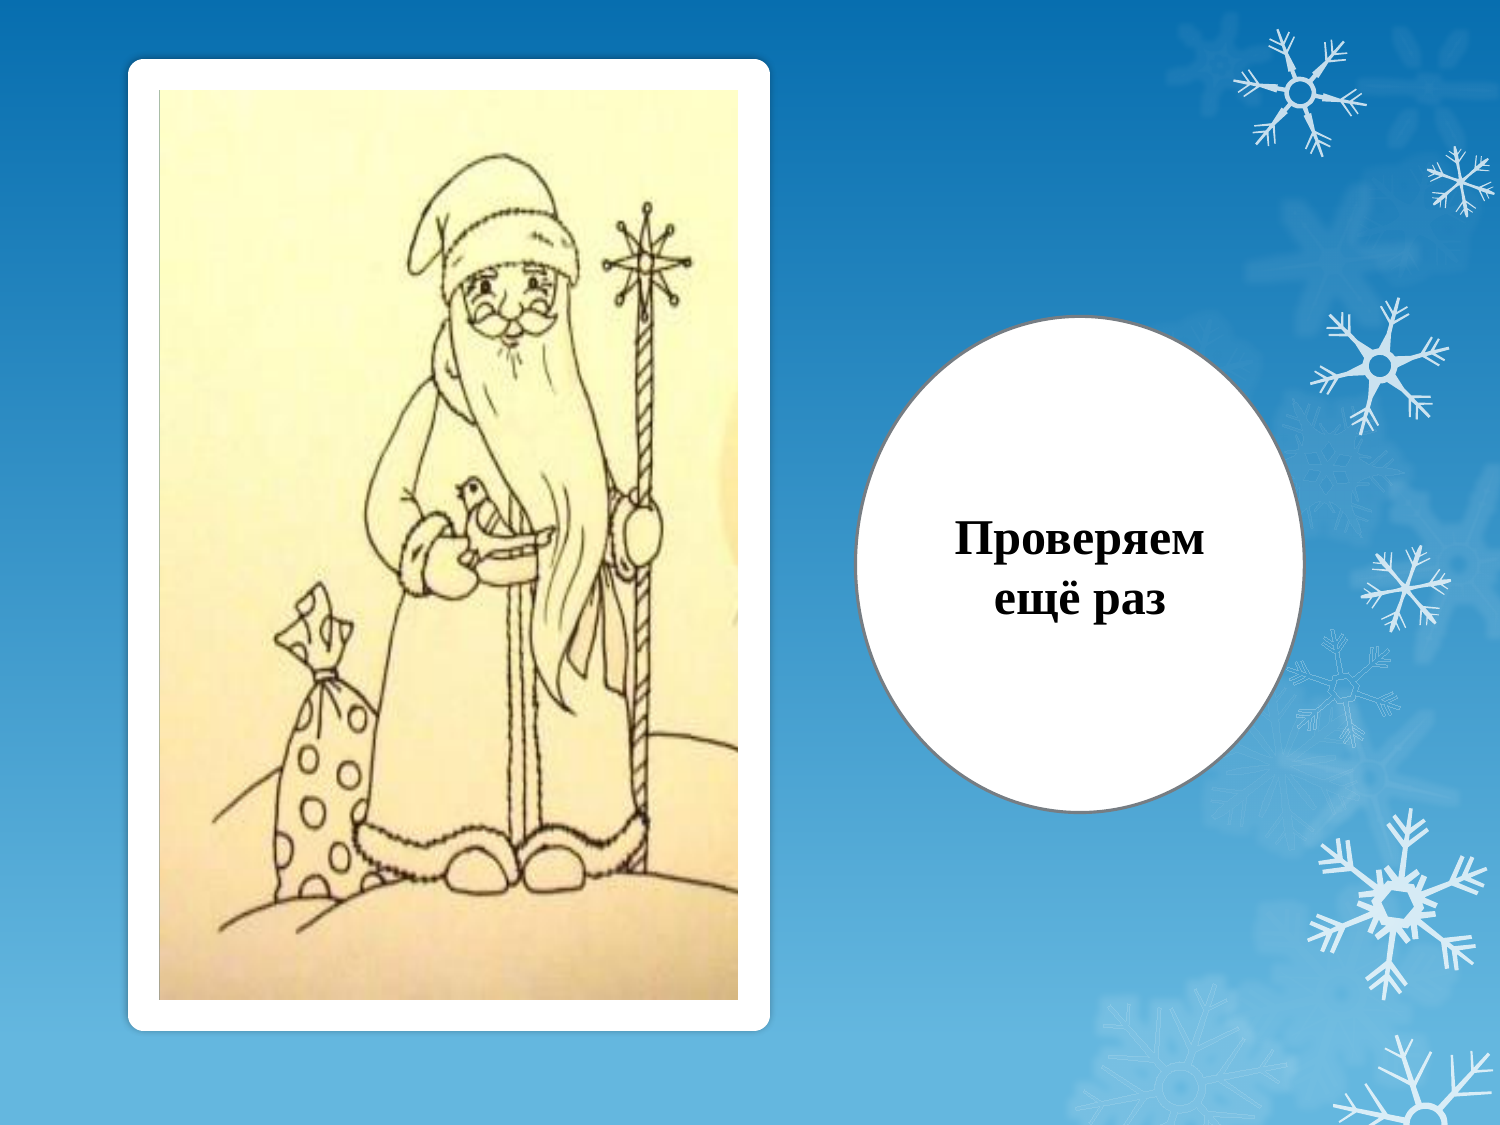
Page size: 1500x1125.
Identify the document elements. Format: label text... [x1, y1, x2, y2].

text_box Проверяем ещё раз [853, 314, 1306, 815]
picture [158, 89, 739, 1000]
